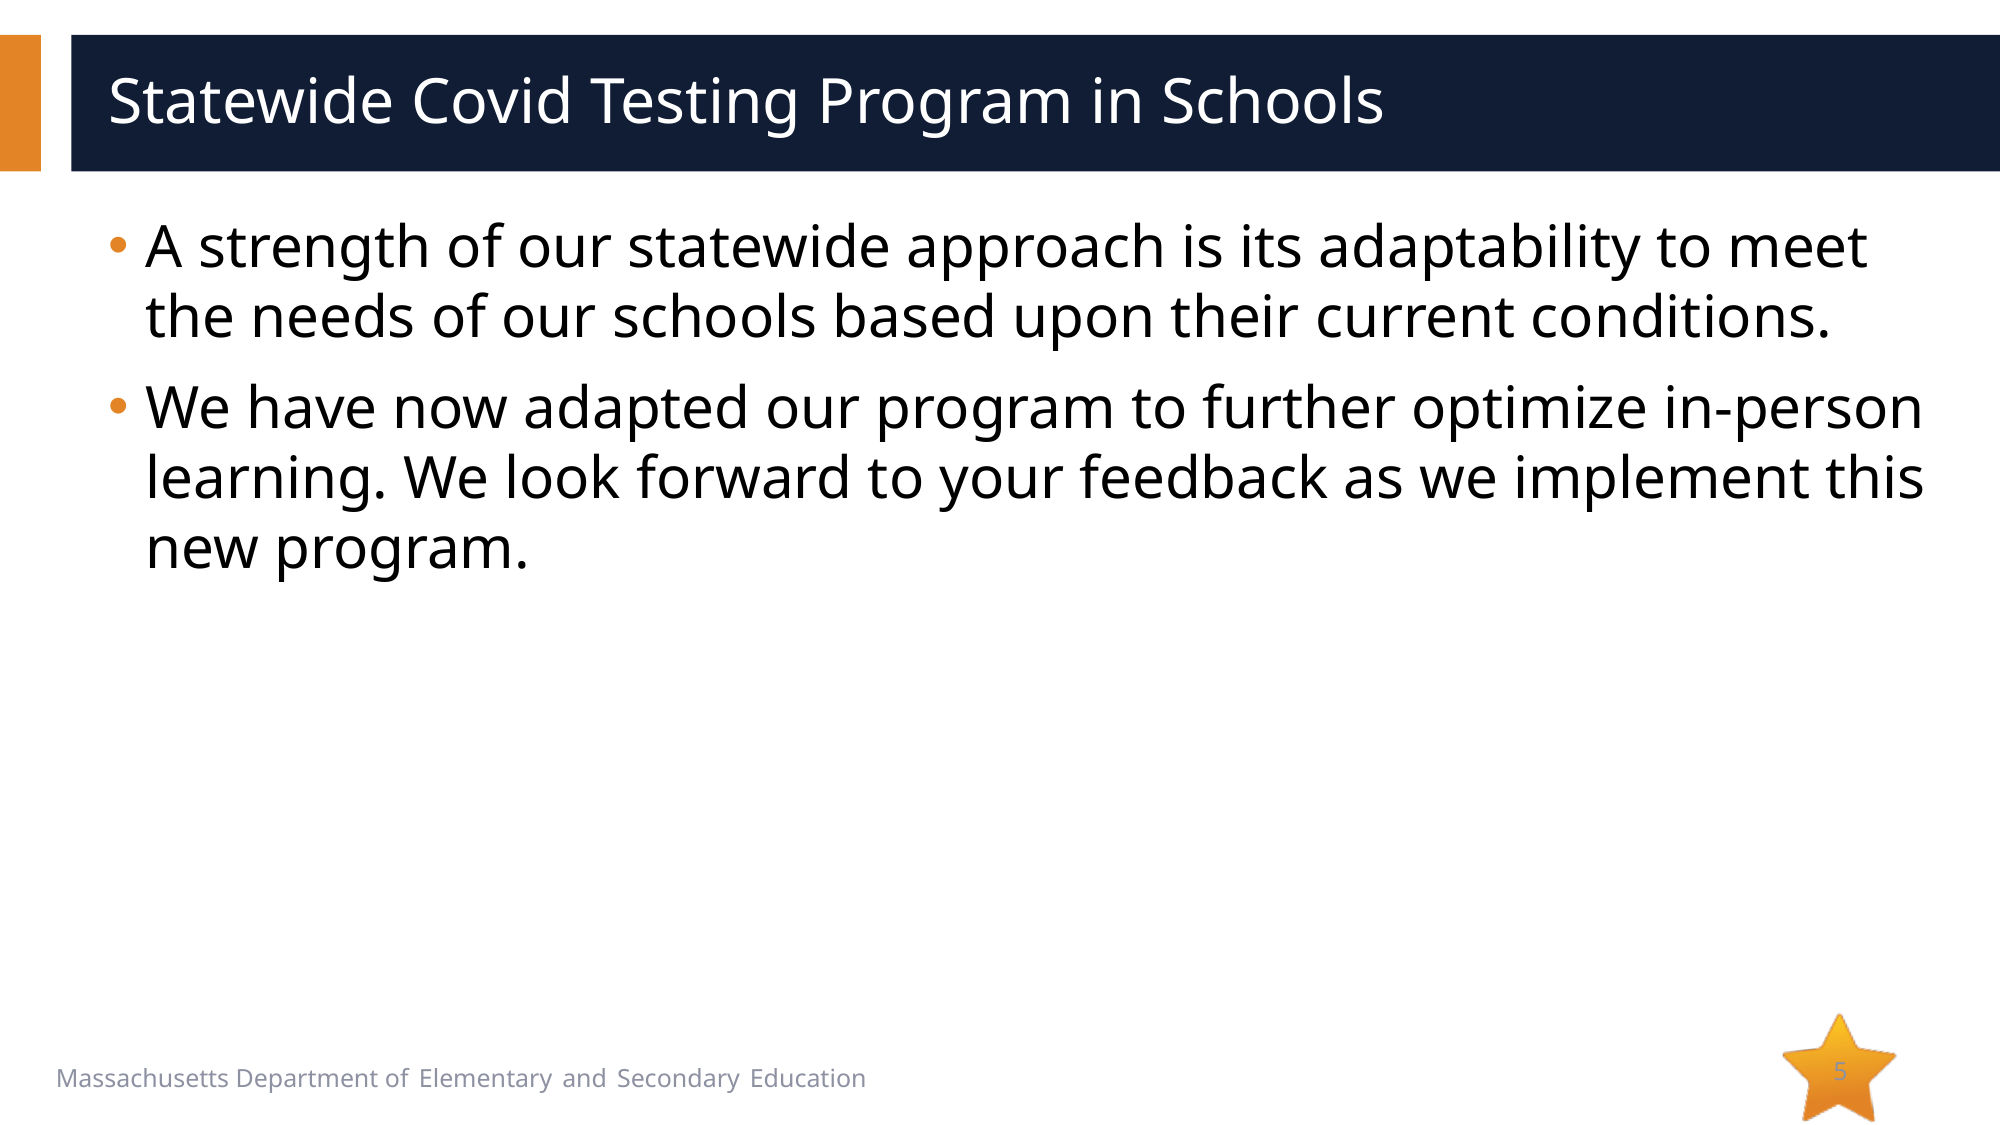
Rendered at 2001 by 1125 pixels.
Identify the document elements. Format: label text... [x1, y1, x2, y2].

picture [1775, 1031, 1909, 1125]
title Statewide Covid Testing Program in Schools [93, 47, 1959, 159]
list A strength of our statewide approach is its adaptability to meet the needs of our schools based upon their current conditions. We have now adapted our program to further optimize in-person learning. We look forward to your feedback as we implement this new program. [93, 201, 1959, 1031]
slide_number 5 [1412, 1042, 1863, 1103]
